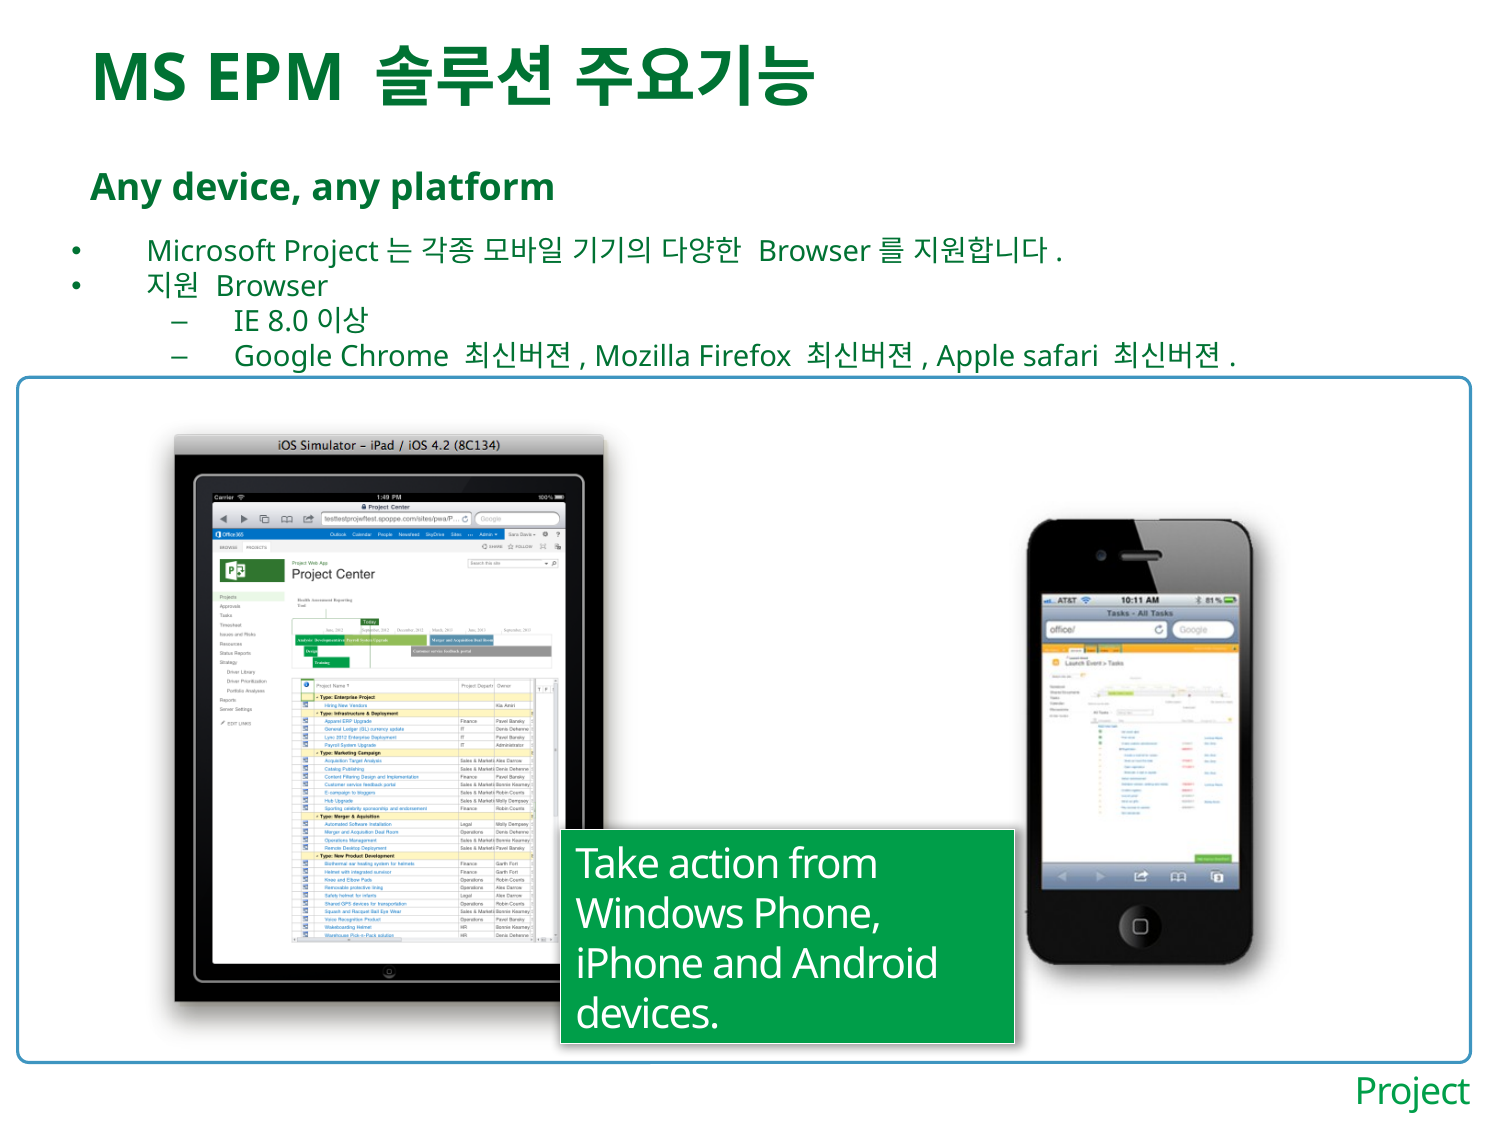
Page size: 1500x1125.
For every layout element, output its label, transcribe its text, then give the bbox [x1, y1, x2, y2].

title MS EPM 솔루션 주요기능 [75, 26, 1425, 122]
text_box Microsoft Project는 각종 모바일 기기의 다양한 Browser를 지원합니다. 지원 Browser IE 8.0이상 Google Chrome 최신버젼, Mozilla Firefox 최신버젼, Apple safari 최신버젼. [56, 225, 1469, 381]
picture [1008, 501, 1291, 1005]
picture [138, 412, 640, 1052]
text_box [17, 377, 1471, 1063]
text_box Any device, any platform [74, 149, 1500, 222]
